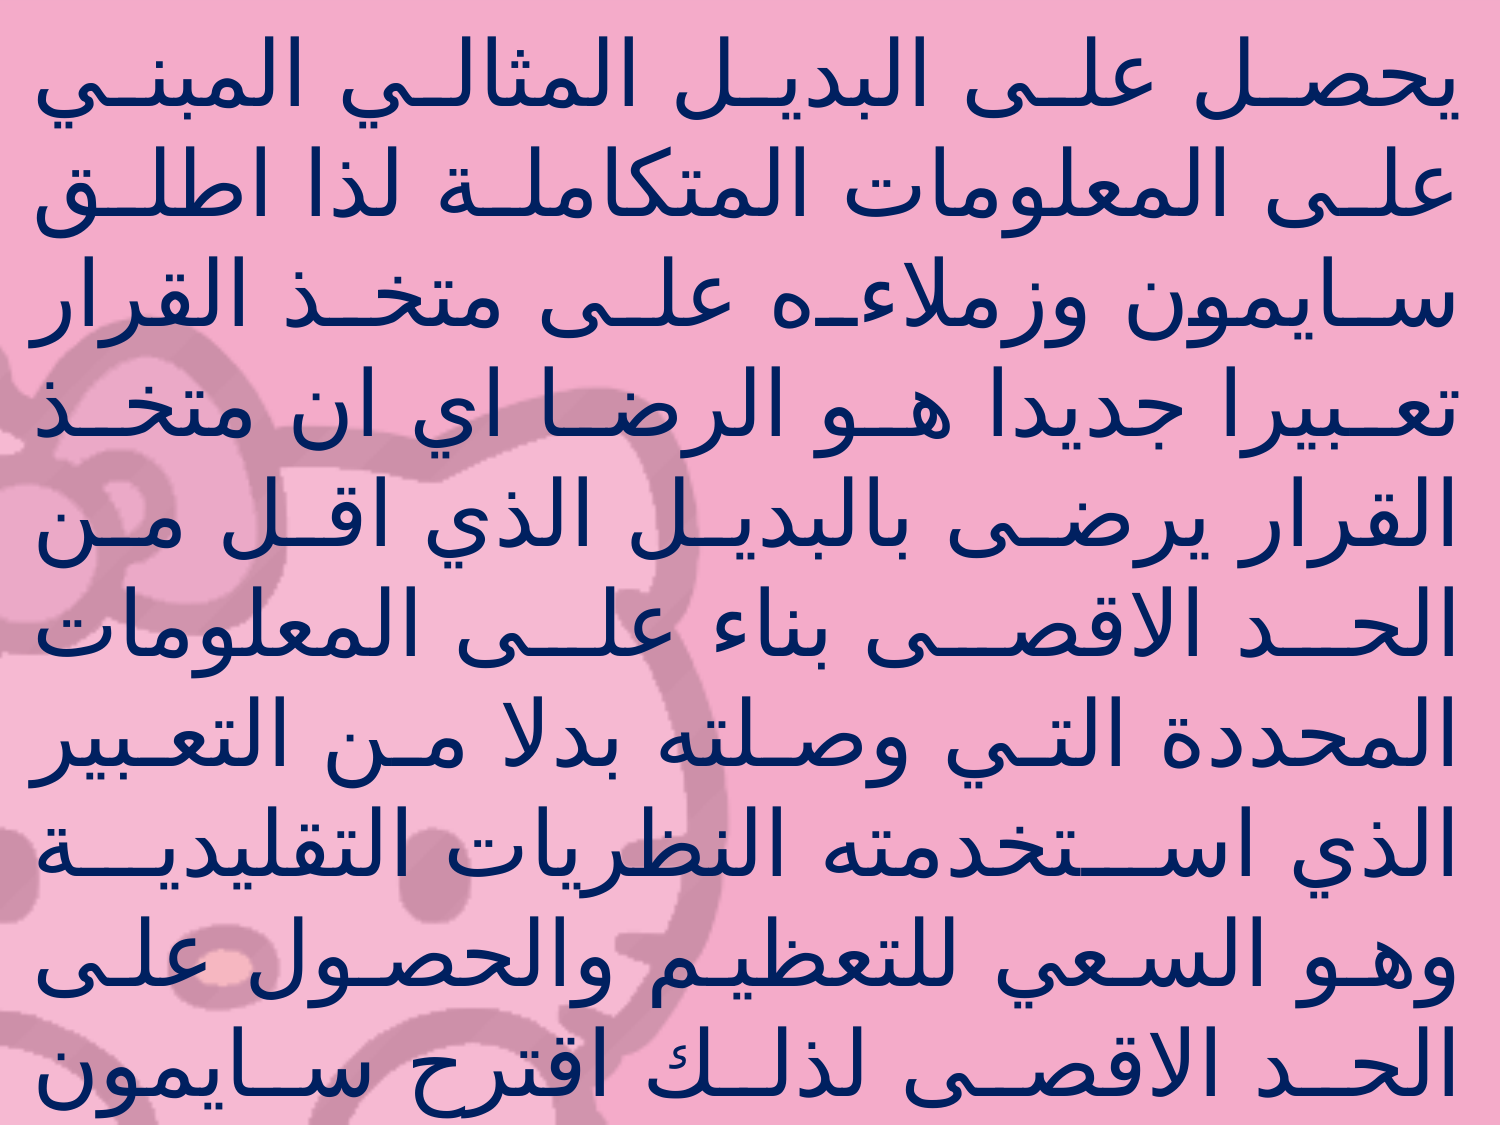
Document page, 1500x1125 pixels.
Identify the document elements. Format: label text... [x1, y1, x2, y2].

text_box يحصل على البديل المثالي المبني على المعلومات المتكاملة لذا اطلق سايمون وزملاءه على متخذ القرار تعبيرا جديدا هو الرضا اي ان متخذ القرار يرضى بالبديل الذي اقل من الحد الاقصى بناء على المعلومات المحددة التي وصلته بدلا من التعبير الذي استخدمته النظريات التقليدية وهو السعي للتعظيم والحصول على الحد الاقصى لذلك اقترح سايمون استبدال نموذج الرجل الاقتصادي الذي يتصف بـــــــــــ ( انه على علم كامل بكافة البدائل ، ويستطيع التنبؤ باثار كل بديل ونتيجته ، كما ان امامه نظام ثابت [17, 7, 1477, 1125]
picture [0, 0, 1500, 1125]
